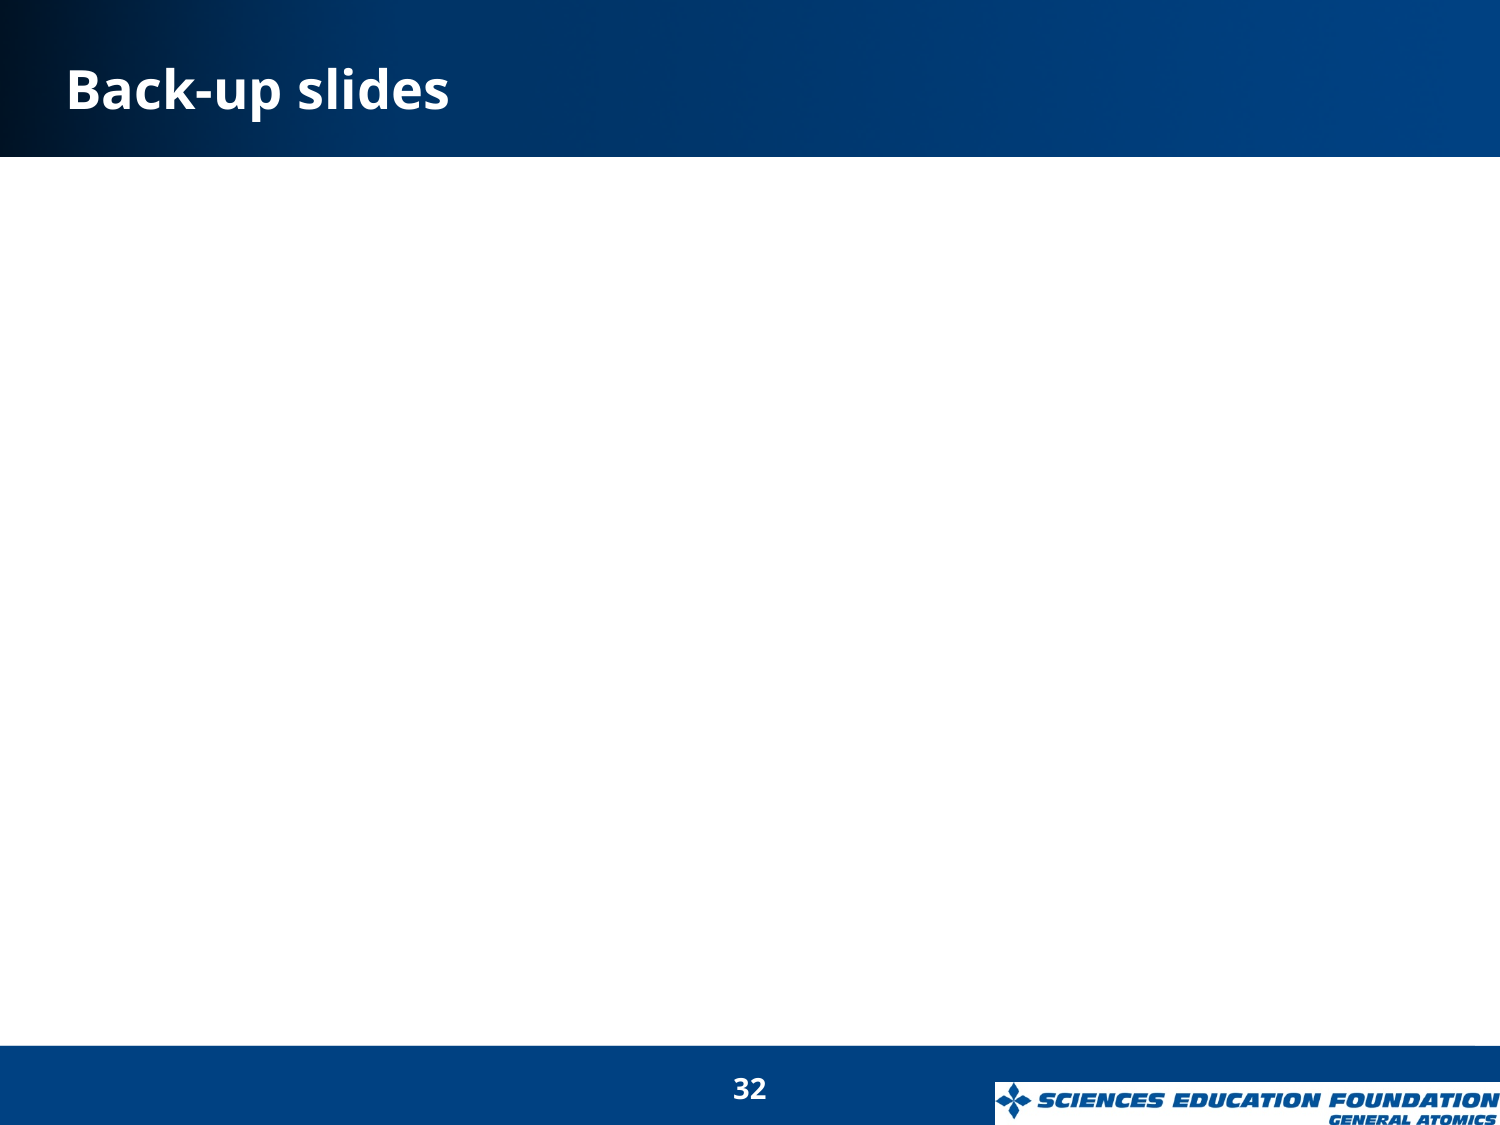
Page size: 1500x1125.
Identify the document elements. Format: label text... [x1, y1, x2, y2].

picture [0, 0, 1500, 157]
title Back-up slides [49, 24, 1313, 151]
slide_number 32 [0, 1062, 1500, 1125]
